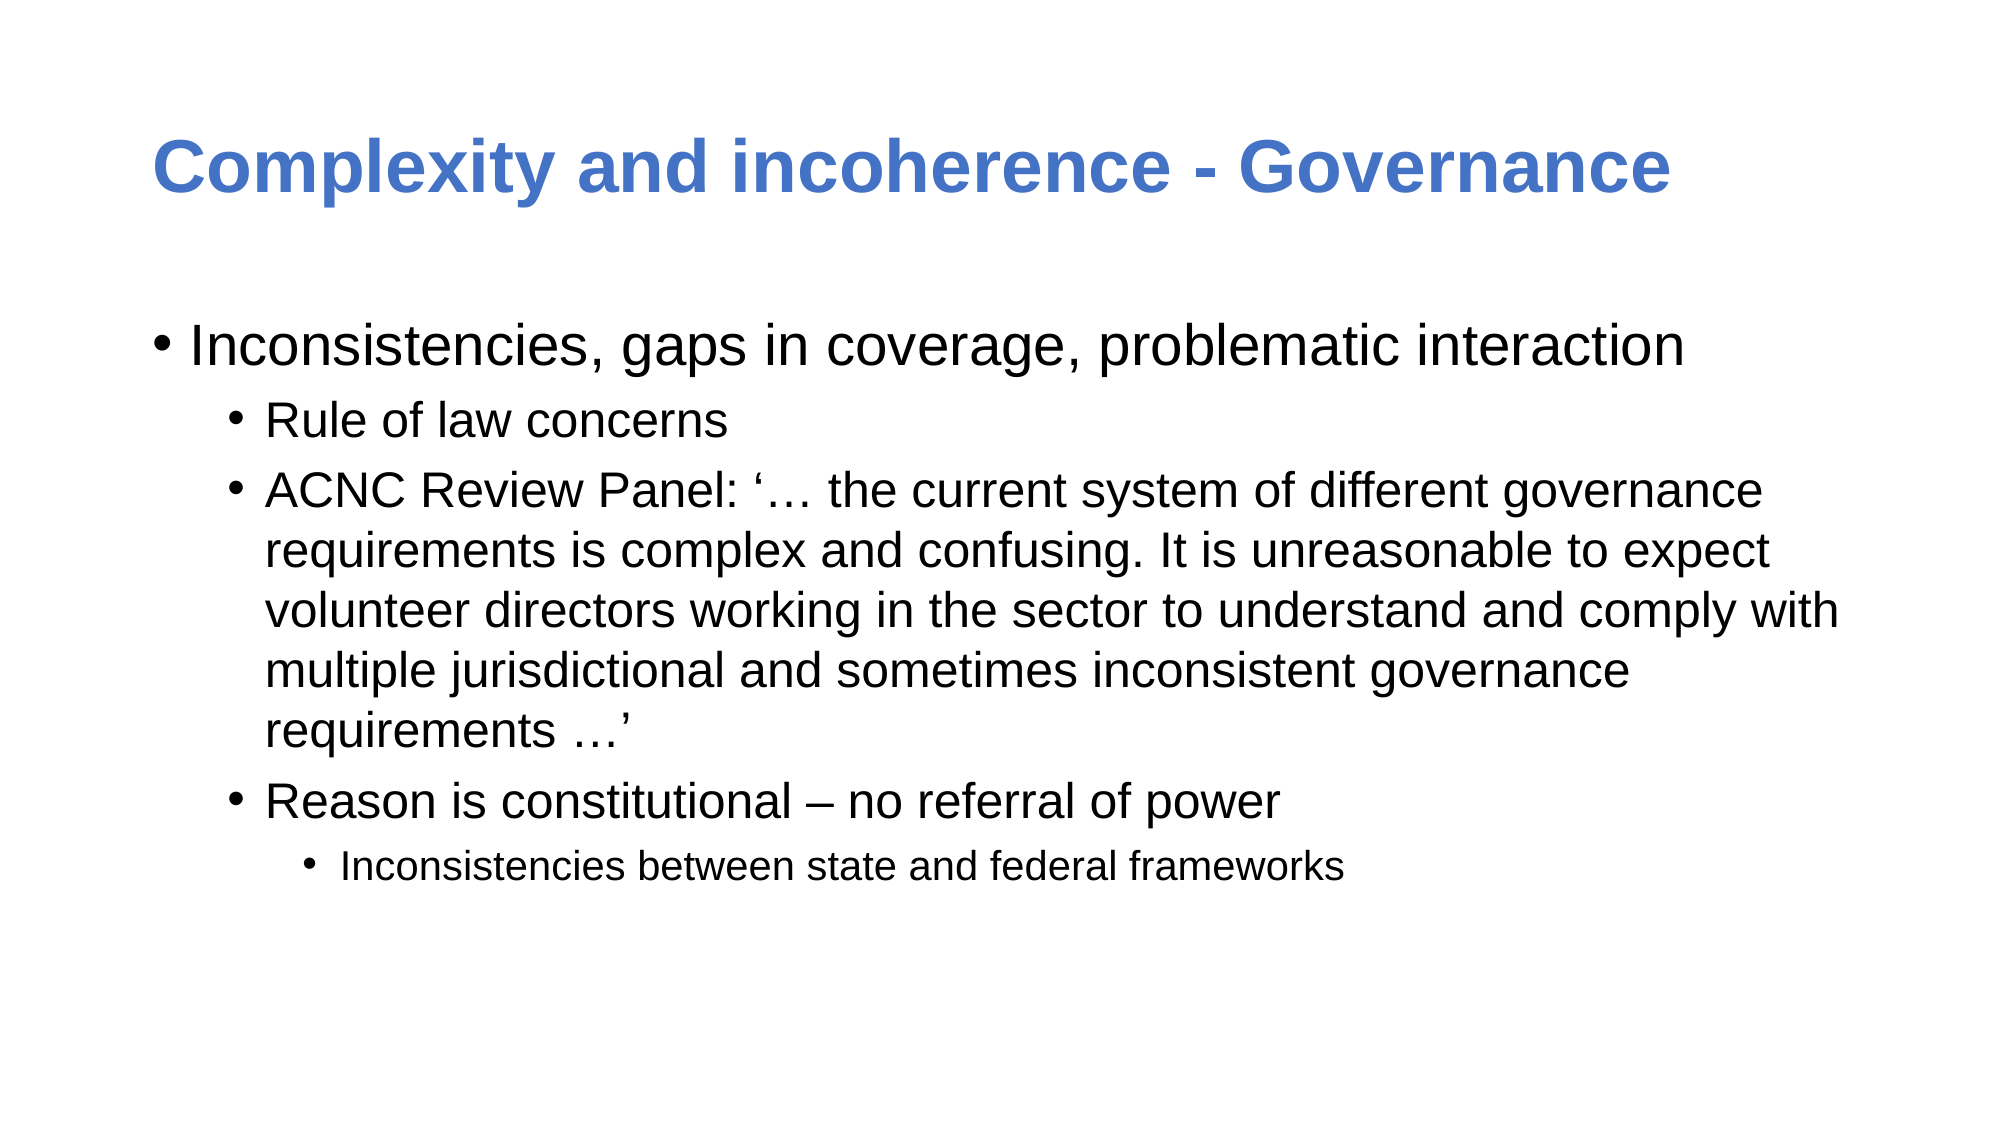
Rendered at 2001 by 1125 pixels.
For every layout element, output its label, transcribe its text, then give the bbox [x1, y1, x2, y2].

title Complexity and incoherence - Governance [137, 59, 1702, 278]
list Inconsistencies, gaps in coverage, problematic interaction Rule of law concerns ACNC Review Panel: ‘… the current system of different governance requirements is complex and confusing. It is unreasonable to expect volunteer directors working in the sector to understand and comply with multiple jurisdictional and sometimes inconsistent governance requirements …’ Reason is constitutional – no referral of power Inconsistencies between state and federal frameworks [137, 299, 1863, 995]
